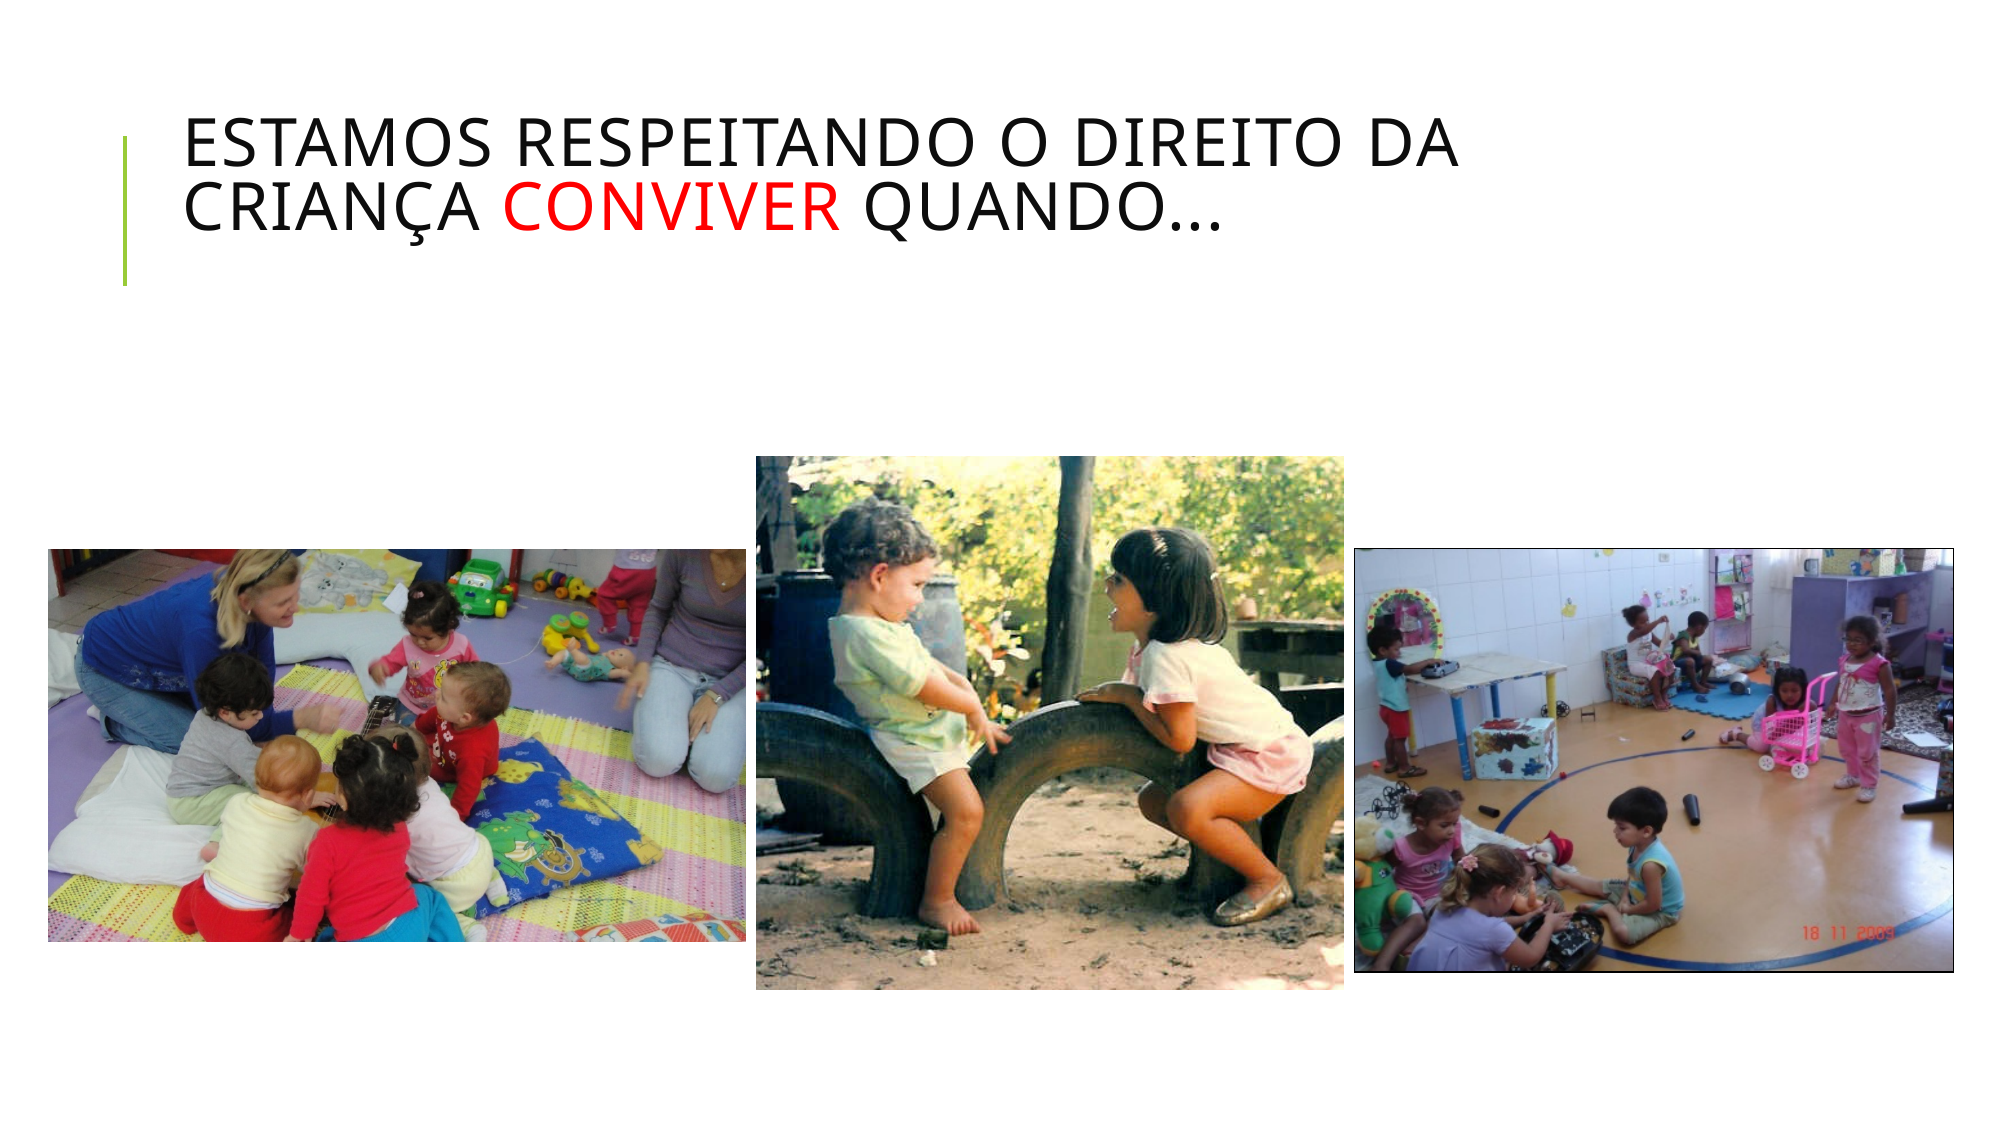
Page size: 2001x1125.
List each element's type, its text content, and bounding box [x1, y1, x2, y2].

title ESTAMOS RESPEITANDO o DIREITO da criança conviver QUANDO... [168, 96, 1763, 342]
picture [756, 456, 1345, 991]
picture [1355, 549, 1953, 972]
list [48, 549, 746, 942]
